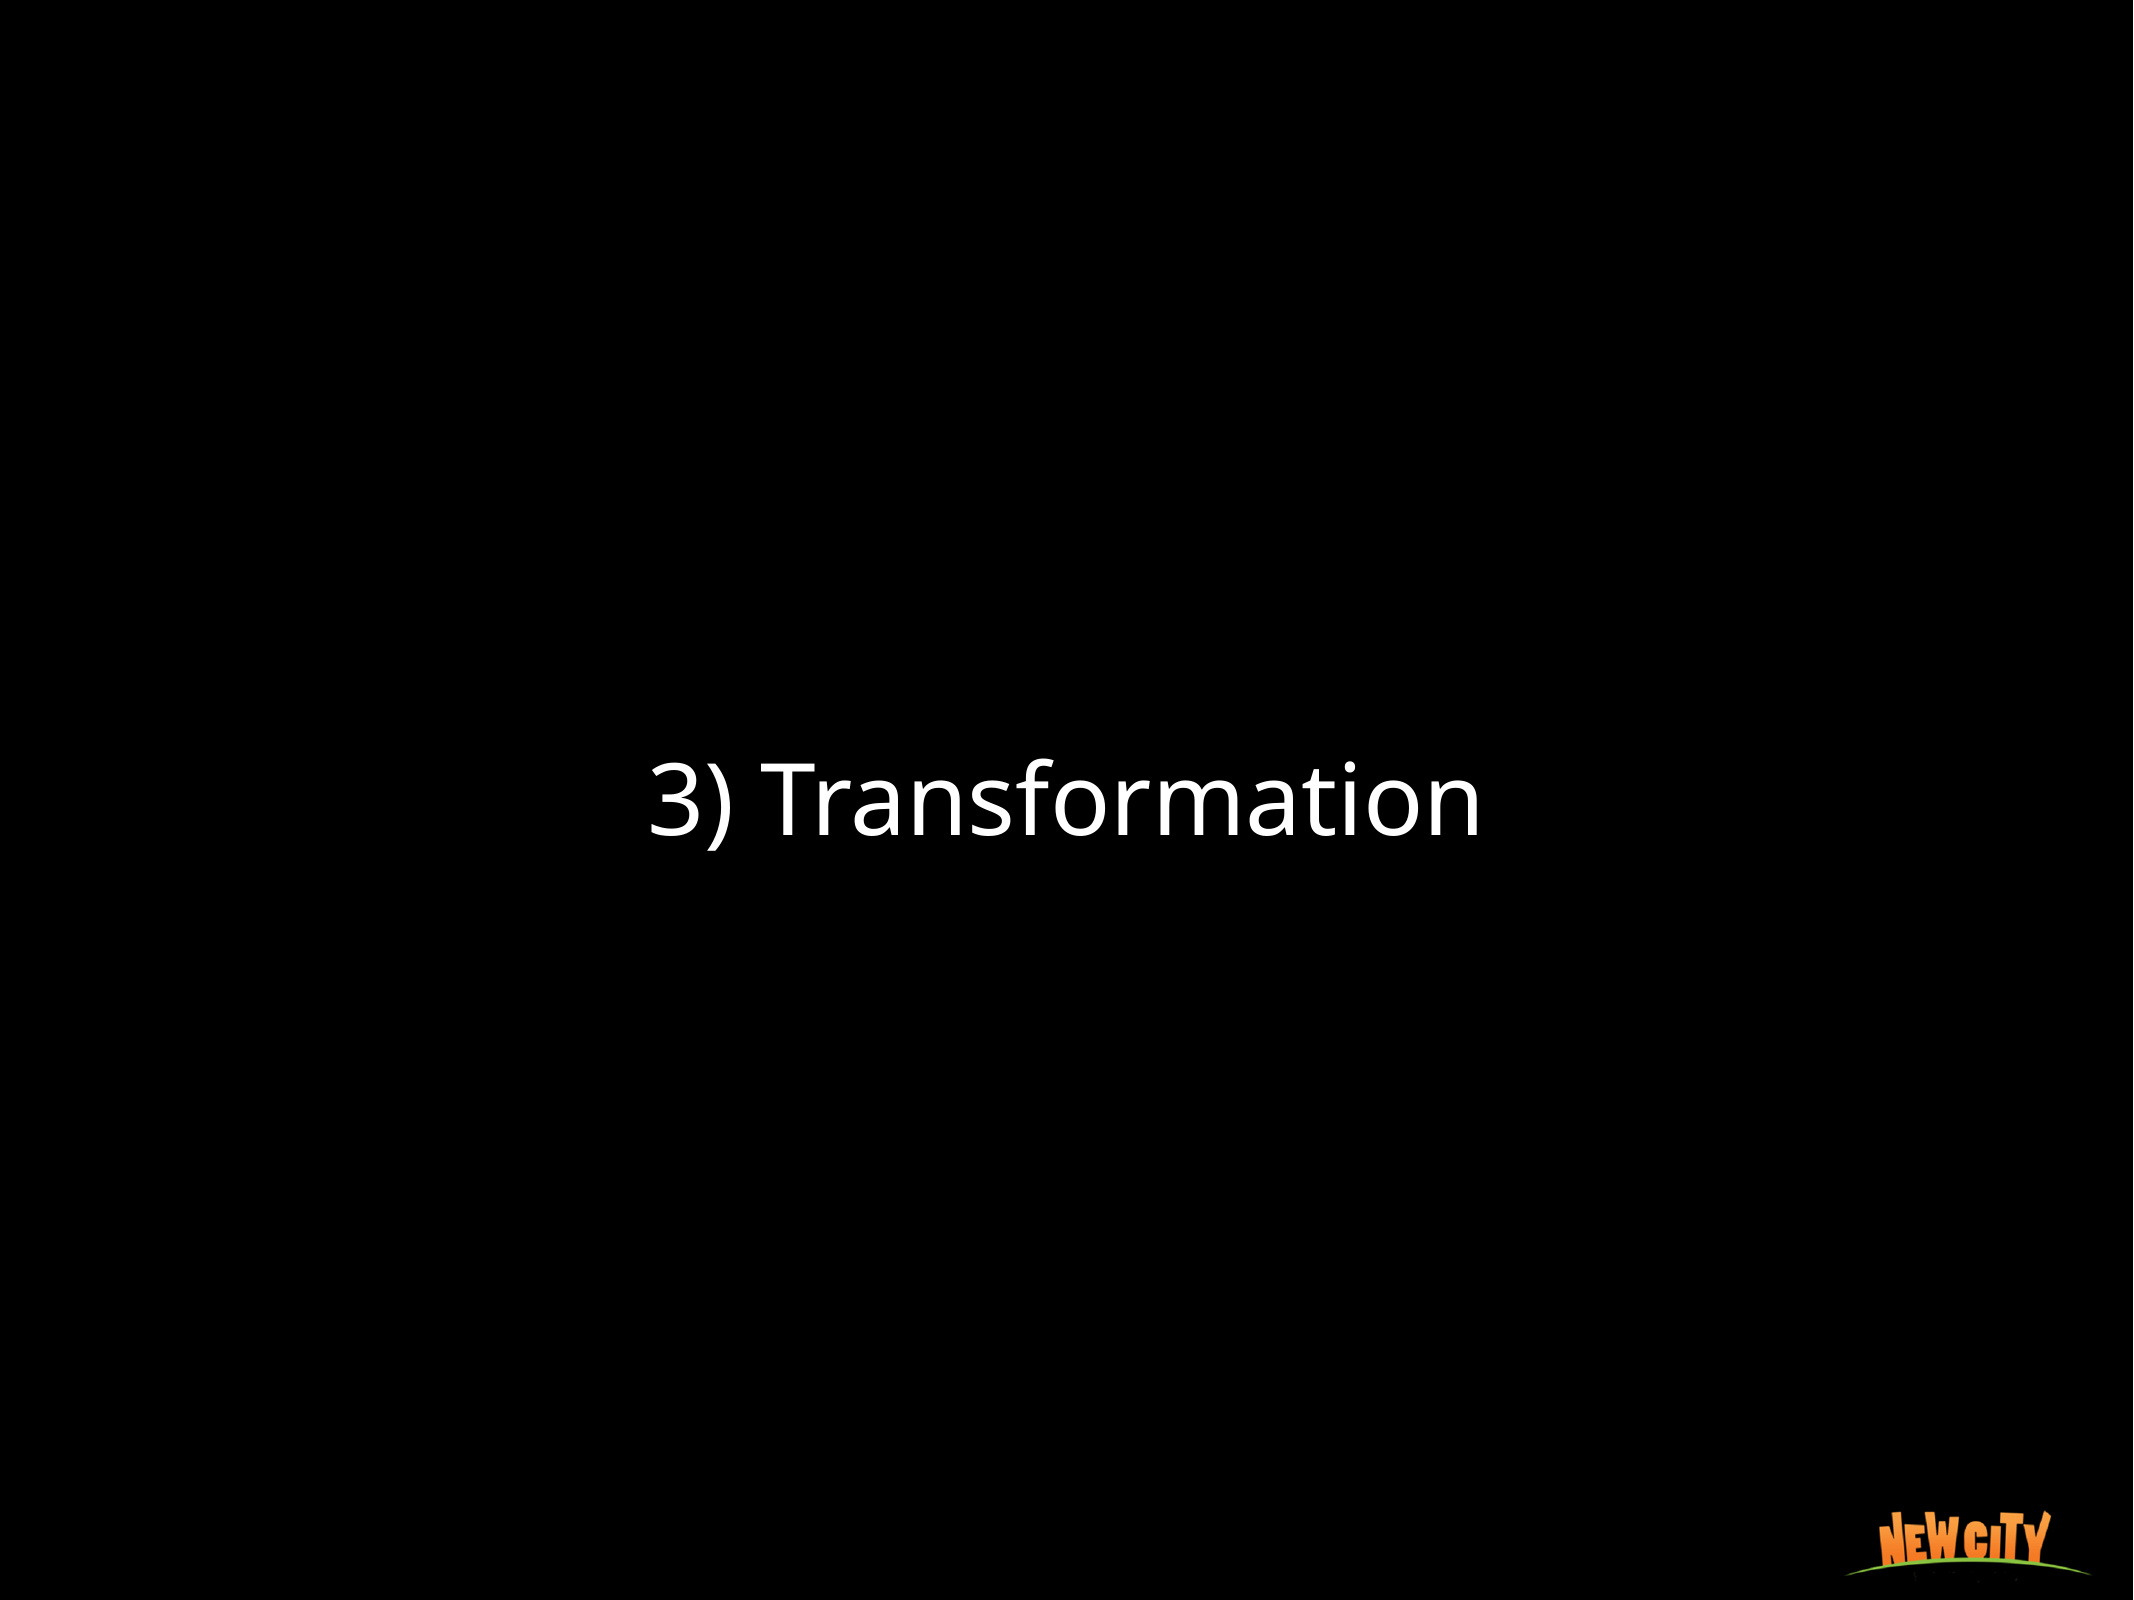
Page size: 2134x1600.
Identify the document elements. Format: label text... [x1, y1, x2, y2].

title 3) Transformation [207, 169, 1926, 1392]
picture [1840, 1501, 2096, 1587]
